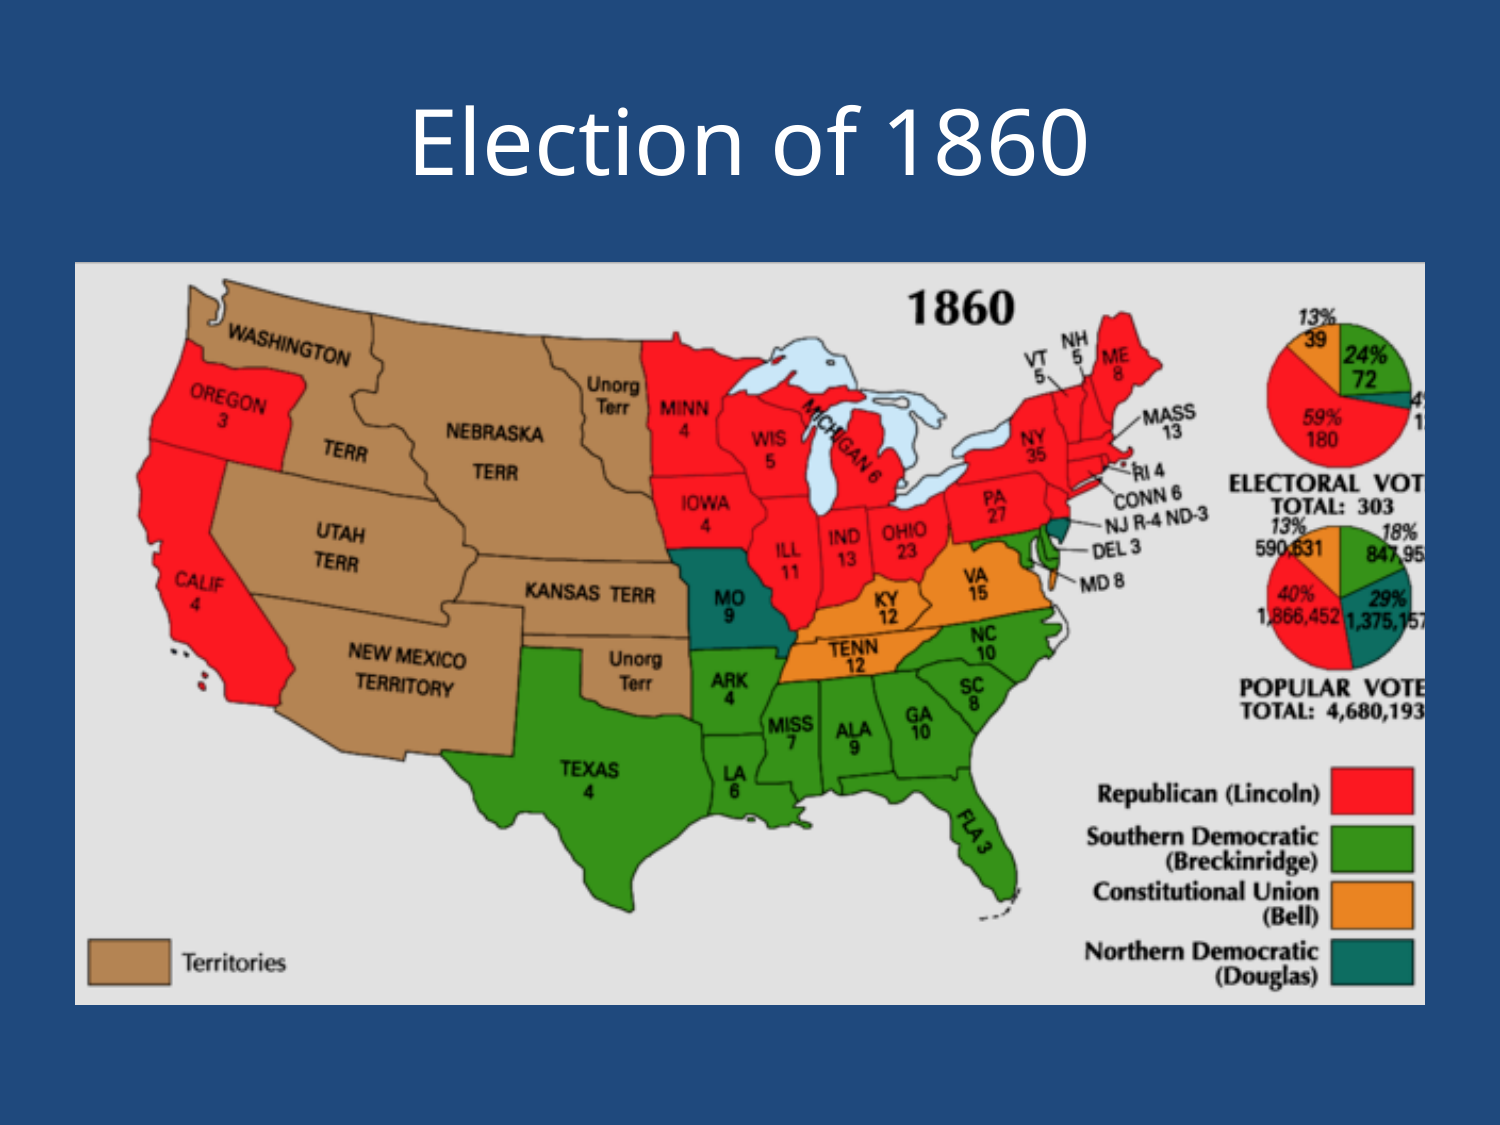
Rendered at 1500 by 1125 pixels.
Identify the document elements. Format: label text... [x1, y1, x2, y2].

title Election of 1860 [75, 45, 1425, 233]
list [74, 262, 1426, 1006]
